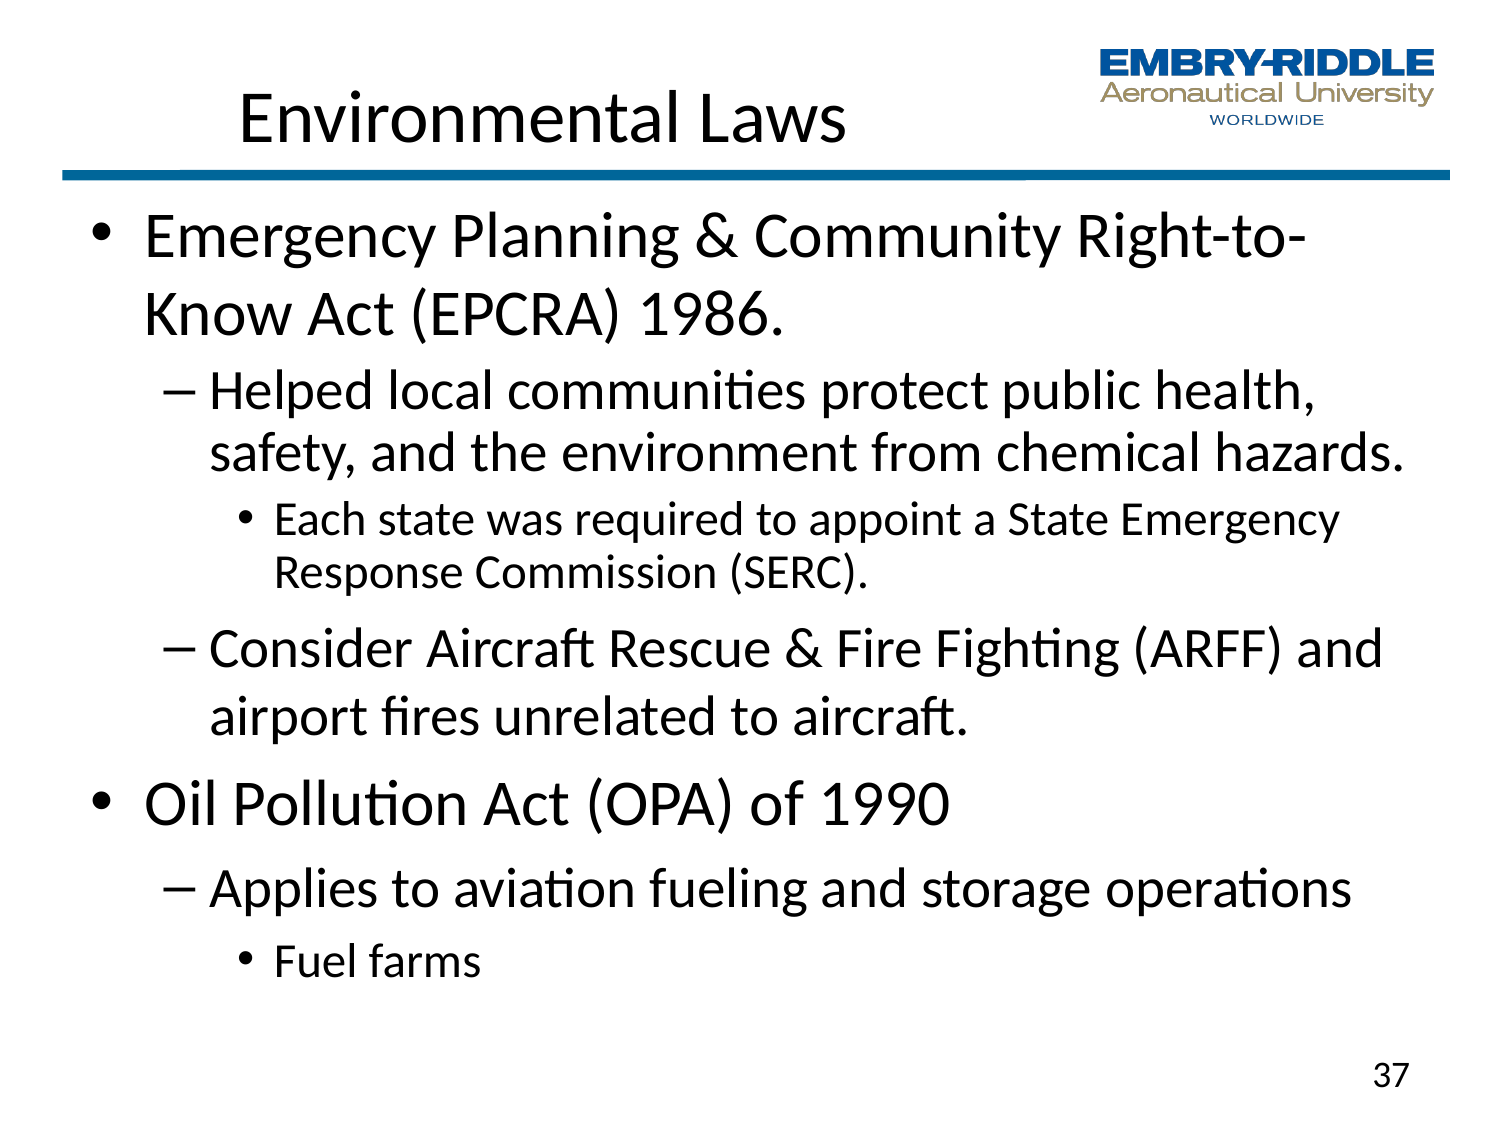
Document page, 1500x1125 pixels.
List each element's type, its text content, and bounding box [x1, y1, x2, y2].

list Emergency Planning & Community Right-to-Know Act (EPCRA) 1986. Helped local communities protect public health, safety, and the environment from chemical hazards. Each state was required to appoint a State Emergency Response Commission (SERC). Consider Aircraft Rescue & Fire Fighting (ARFF) and airport fires unrelated to aircraft. Oil Pollution Act (OPA) of 1990 Applies to aviation fueling and storage operations Fuel farms [75, 184, 1425, 1005]
picture [1100, 49, 1434, 125]
slide_number 37 [1074, 1042, 1425, 1103]
title Environmental Laws [0, 59, 1088, 166]
